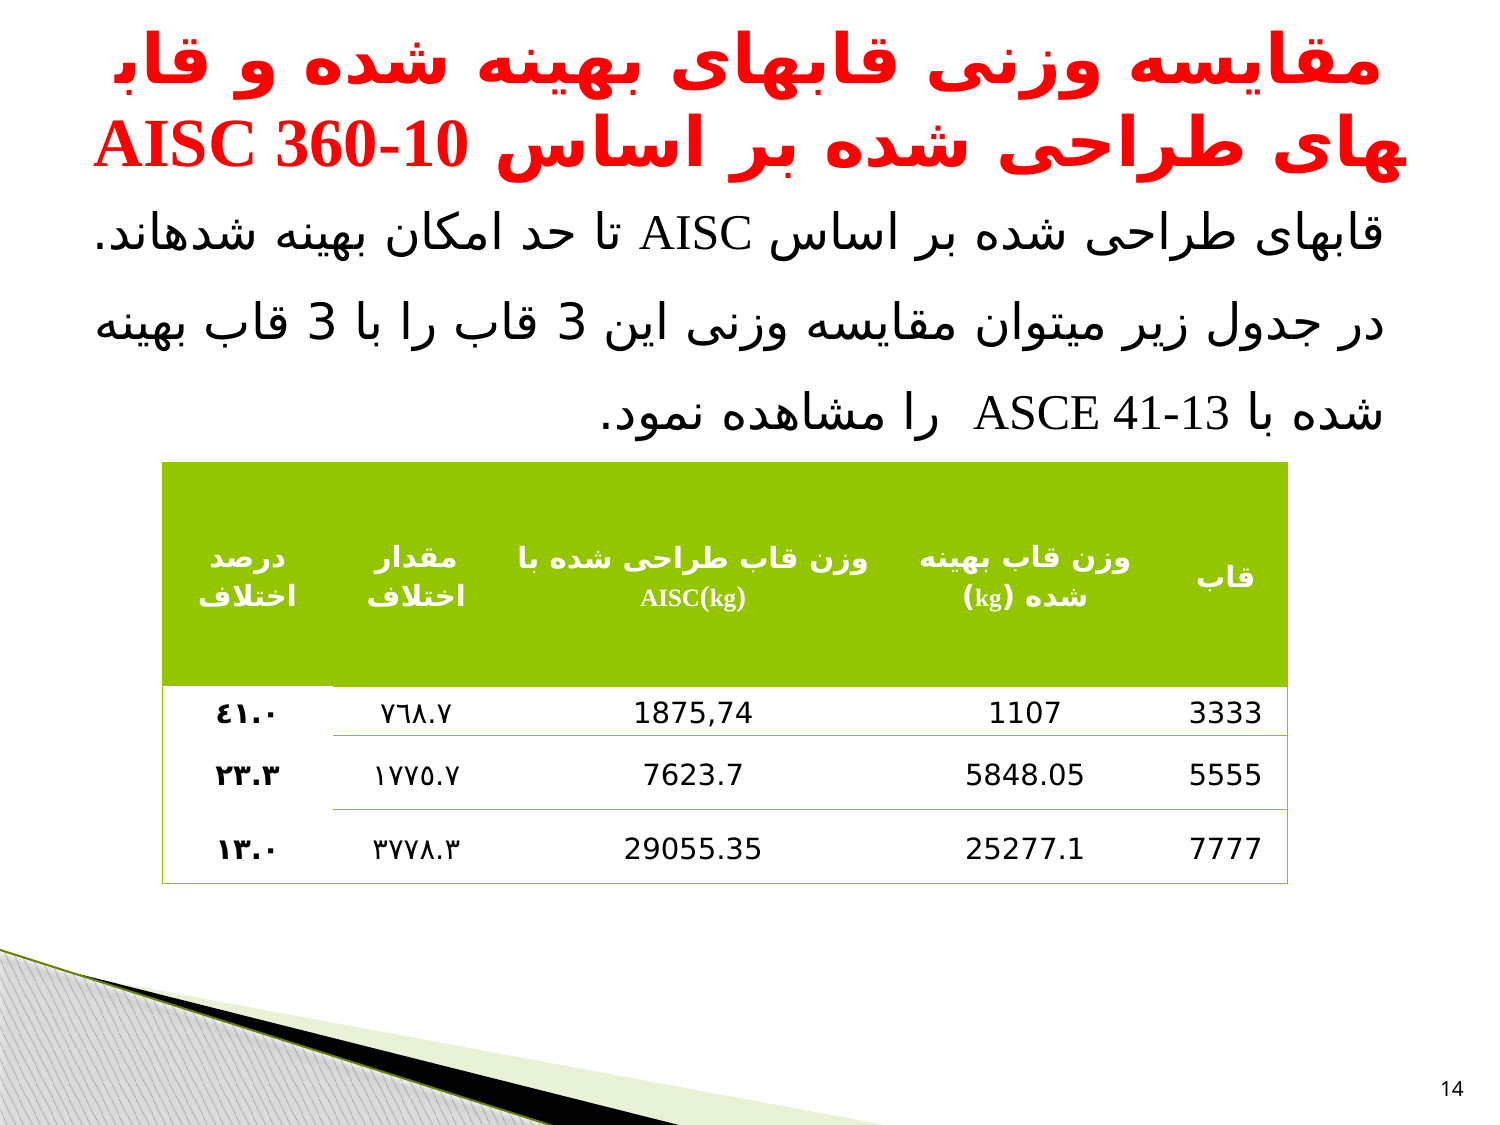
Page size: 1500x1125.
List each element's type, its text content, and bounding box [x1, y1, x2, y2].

table_cell 7777 [1164, 810, 1287, 883]
title مقایسه وزنی قاب­های بهینه شده و قاب­های طراحی شده بر اساس AISC 360-10 [75, 3, 1425, 192]
table_cell 1875,74 [500, 687, 886, 735]
table_cell ٧٦٨.٧ [333, 687, 500, 735]
table_header مقدار اختلاف [333, 463, 500, 686]
table_header وزن قاب طراحی شده با AISC(kg) [500, 463, 886, 686]
table_cell ٢٣.٣ [163, 735, 333, 810]
table_cell 3333 [1164, 687, 1287, 735]
slide_number 14 [1418, 1051, 1479, 1112]
table_cell 7623.7 [500, 736, 886, 809]
table_cell ١٧٧٥.٧ [333, 736, 500, 809]
table_cell 5848.05 [886, 736, 1164, 809]
table_header وزن قاب بهینه شده (kg) [886, 463, 1164, 686]
table_cell ٣٧٧٨.٣ [333, 810, 500, 883]
table_cell 29055.35 [500, 810, 886, 883]
table_cell 1107 [886, 687, 1164, 735]
table_cell ١٣.٠ [163, 810, 333, 883]
table_cell 25277.1 [886, 810, 1164, 883]
table_cell ٤١.٠ [163, 686, 333, 735]
table_cell 5555 [1164, 736, 1287, 809]
table_header درصد اختلاف [163, 463, 333, 686]
list قاب­های طراحی شده بر اساس AISC تا حد امکان بهینه شده­اند. در جدول زیر می­توان مقایسه وزنی این 3 قاب را با 3 قاب بهینه شده با ASCE 41-13 را مشاهده نمود. [68, 162, 1419, 905]
table_header قاب [1164, 463, 1287, 686]
